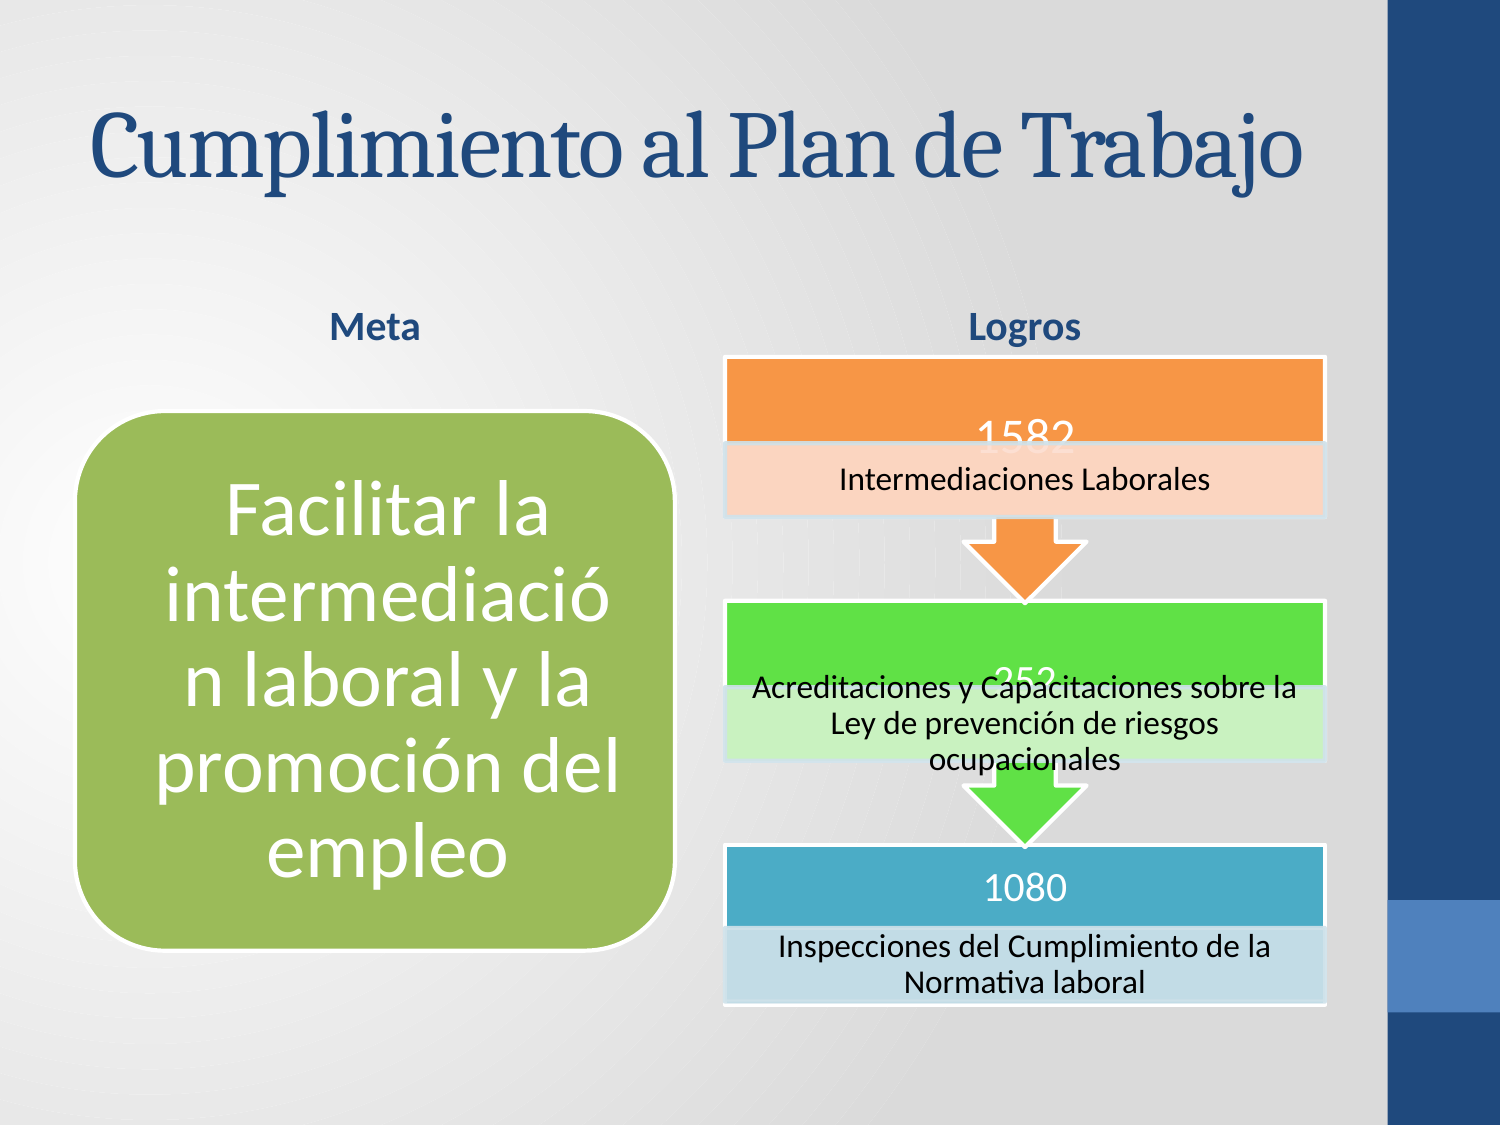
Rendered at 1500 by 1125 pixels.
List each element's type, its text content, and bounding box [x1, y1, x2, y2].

title Cumplimiento al Plan de Trabajo [75, 45, 1325, 233]
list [74, 356, 676, 1006]
list Meta [75, 251, 675, 352]
list Logros [725, 251, 1325, 352]
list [724, 356, 1326, 1006]
